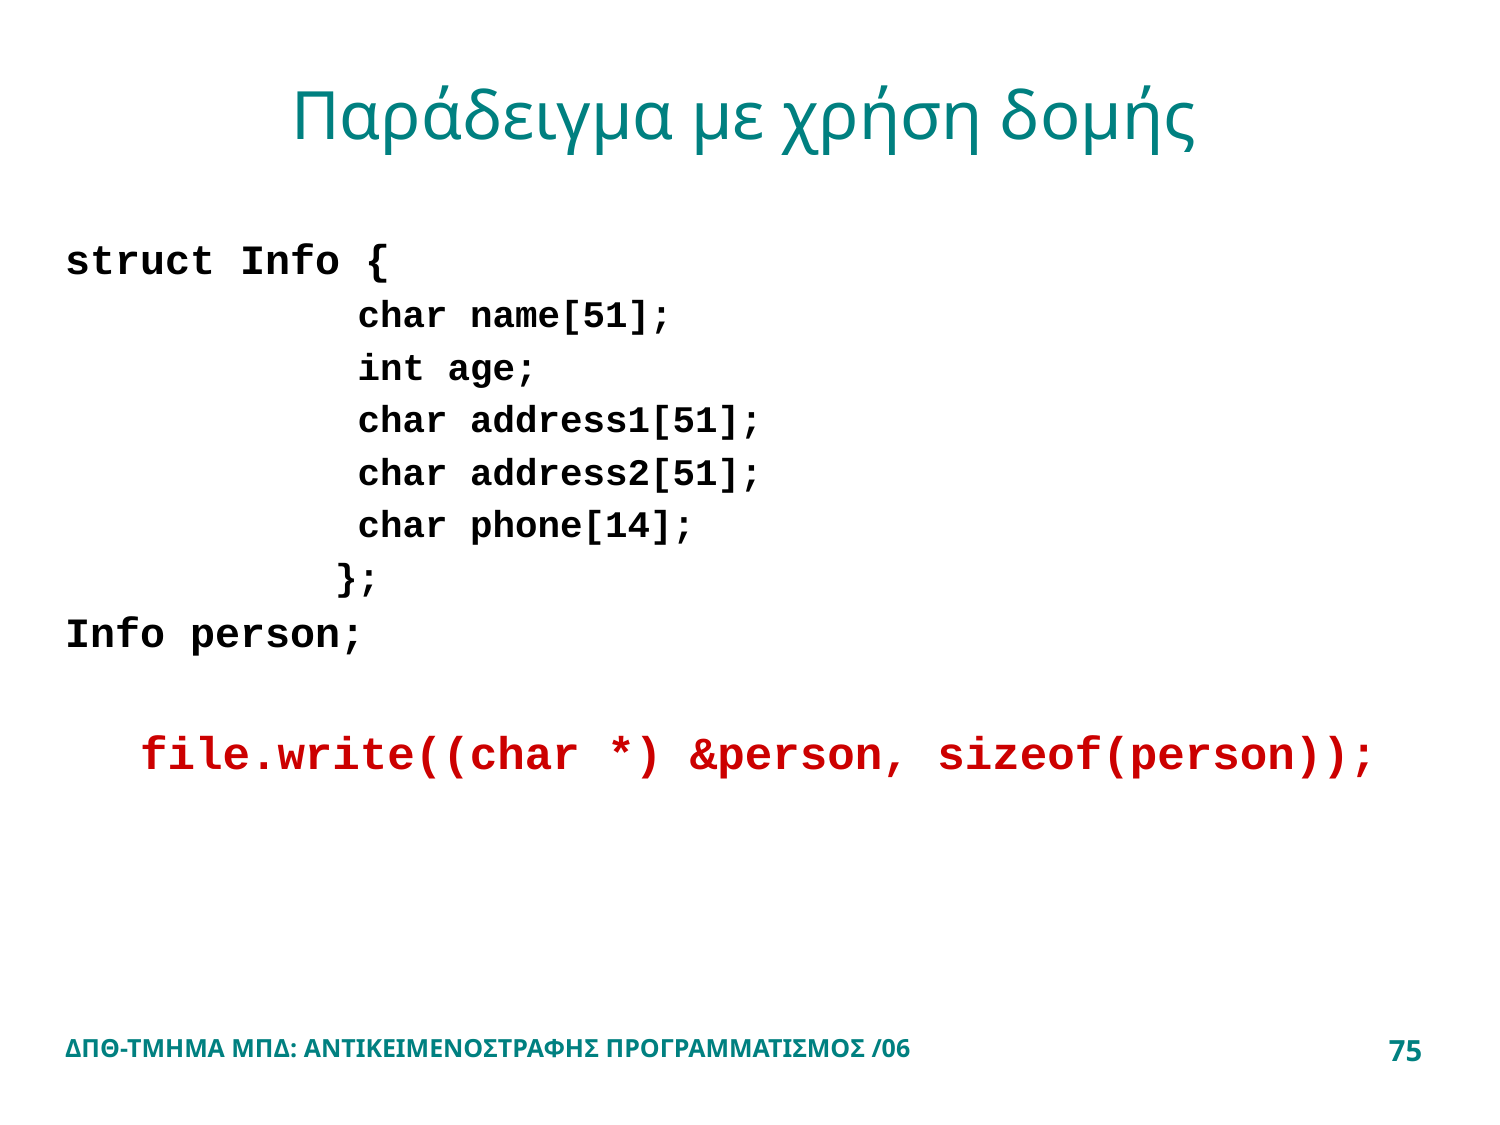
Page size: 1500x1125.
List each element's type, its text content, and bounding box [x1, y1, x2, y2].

title Παράδειγμα με χρήση δομής [50, 50, 1438, 175]
slide_number 75 [1249, 1024, 1438, 1101]
footer ΔΠΘ-ΤΜΗΜΑ ΜΠΔ: ΑΝΤΙΚΕΙΜΕΝΟΣΤΡΑΦΗΣ ΠΡΟΓΡΑΜΜΑΤΙΣΜΟΣ /06 [49, 1024, 1213, 1101]
list struct Info { char name[51]; int age; char address1[51]; char address2[51]; char phone[14]; }; Info person; file.write((char *) &person, sizeof(person)); [50, 224, 1450, 1000]
